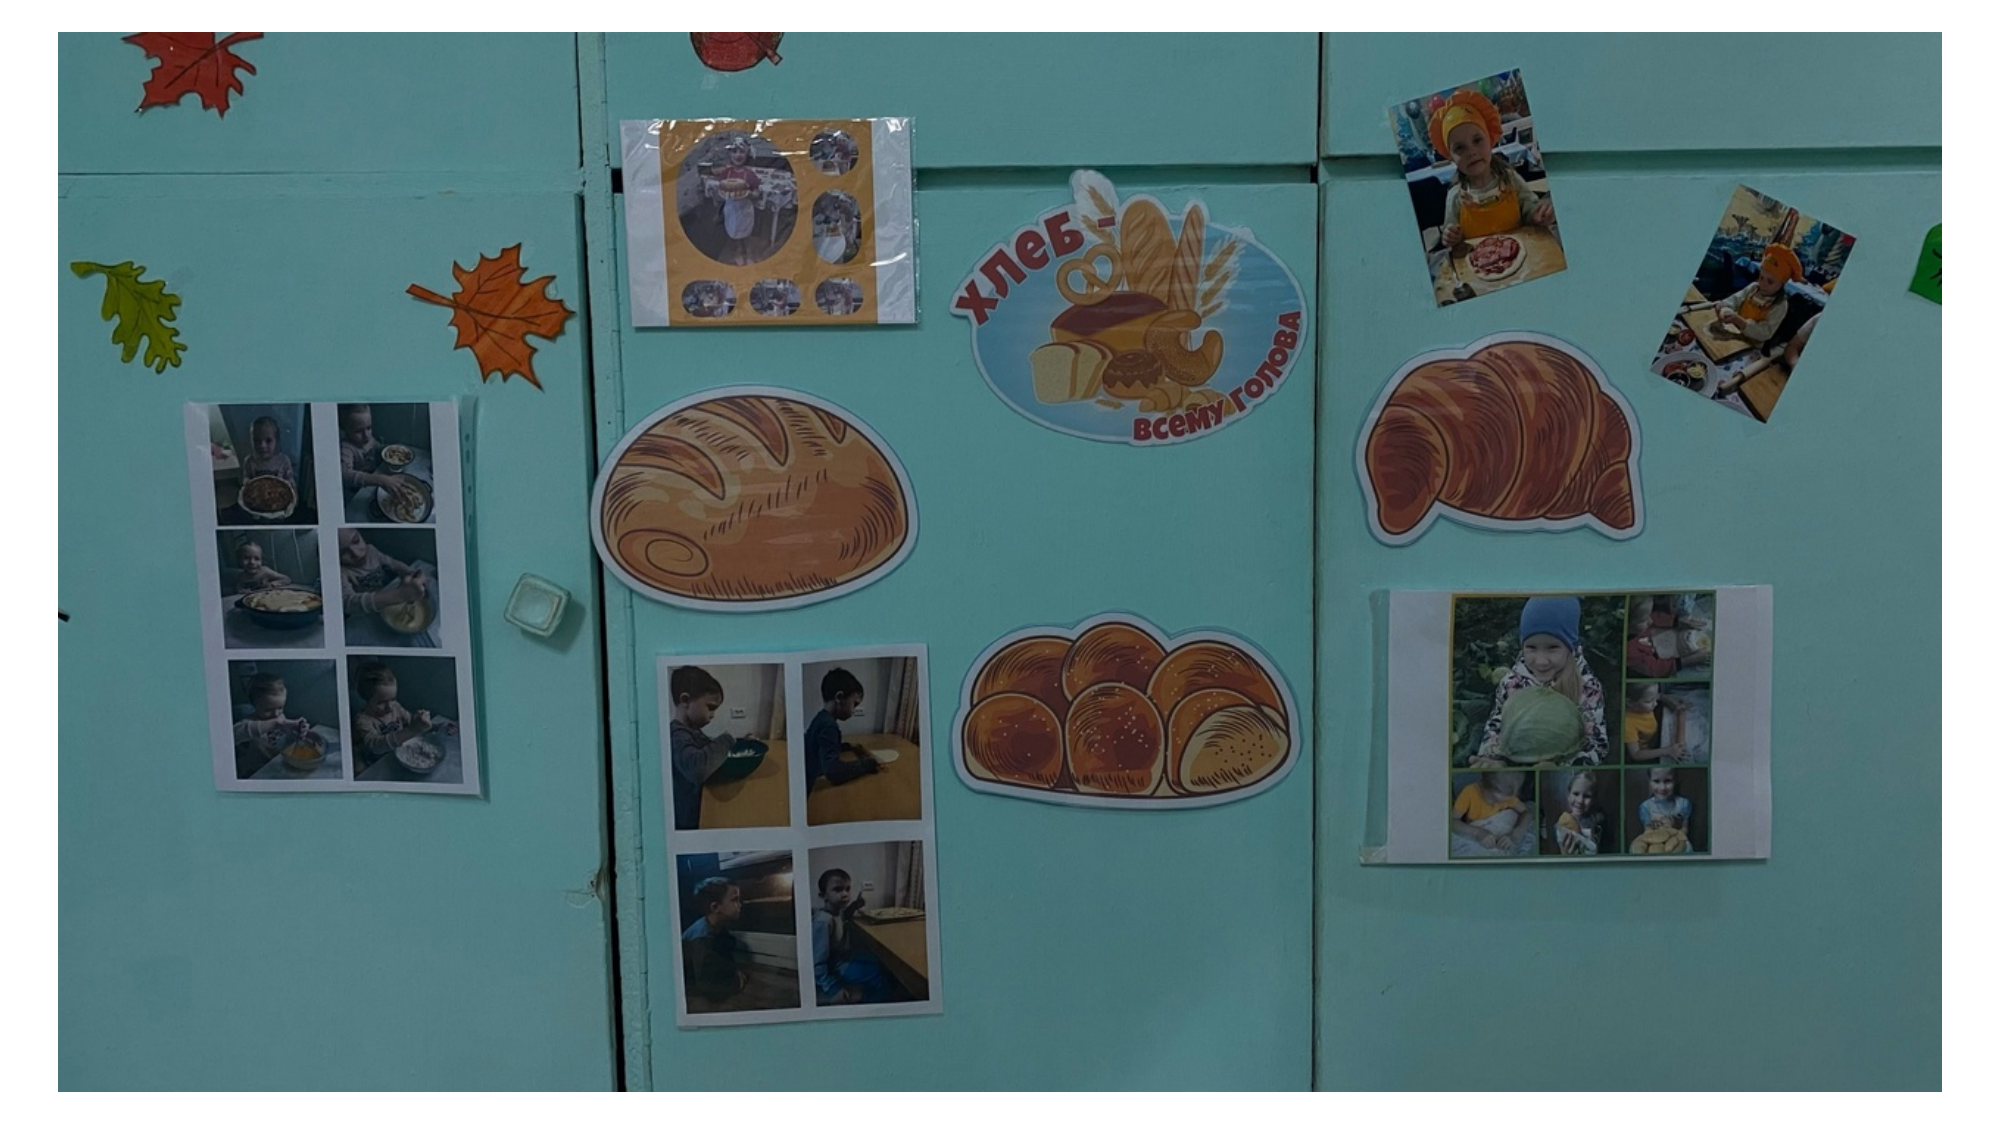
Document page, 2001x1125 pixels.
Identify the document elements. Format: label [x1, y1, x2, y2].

picture [58, 32, 1942, 1093]
